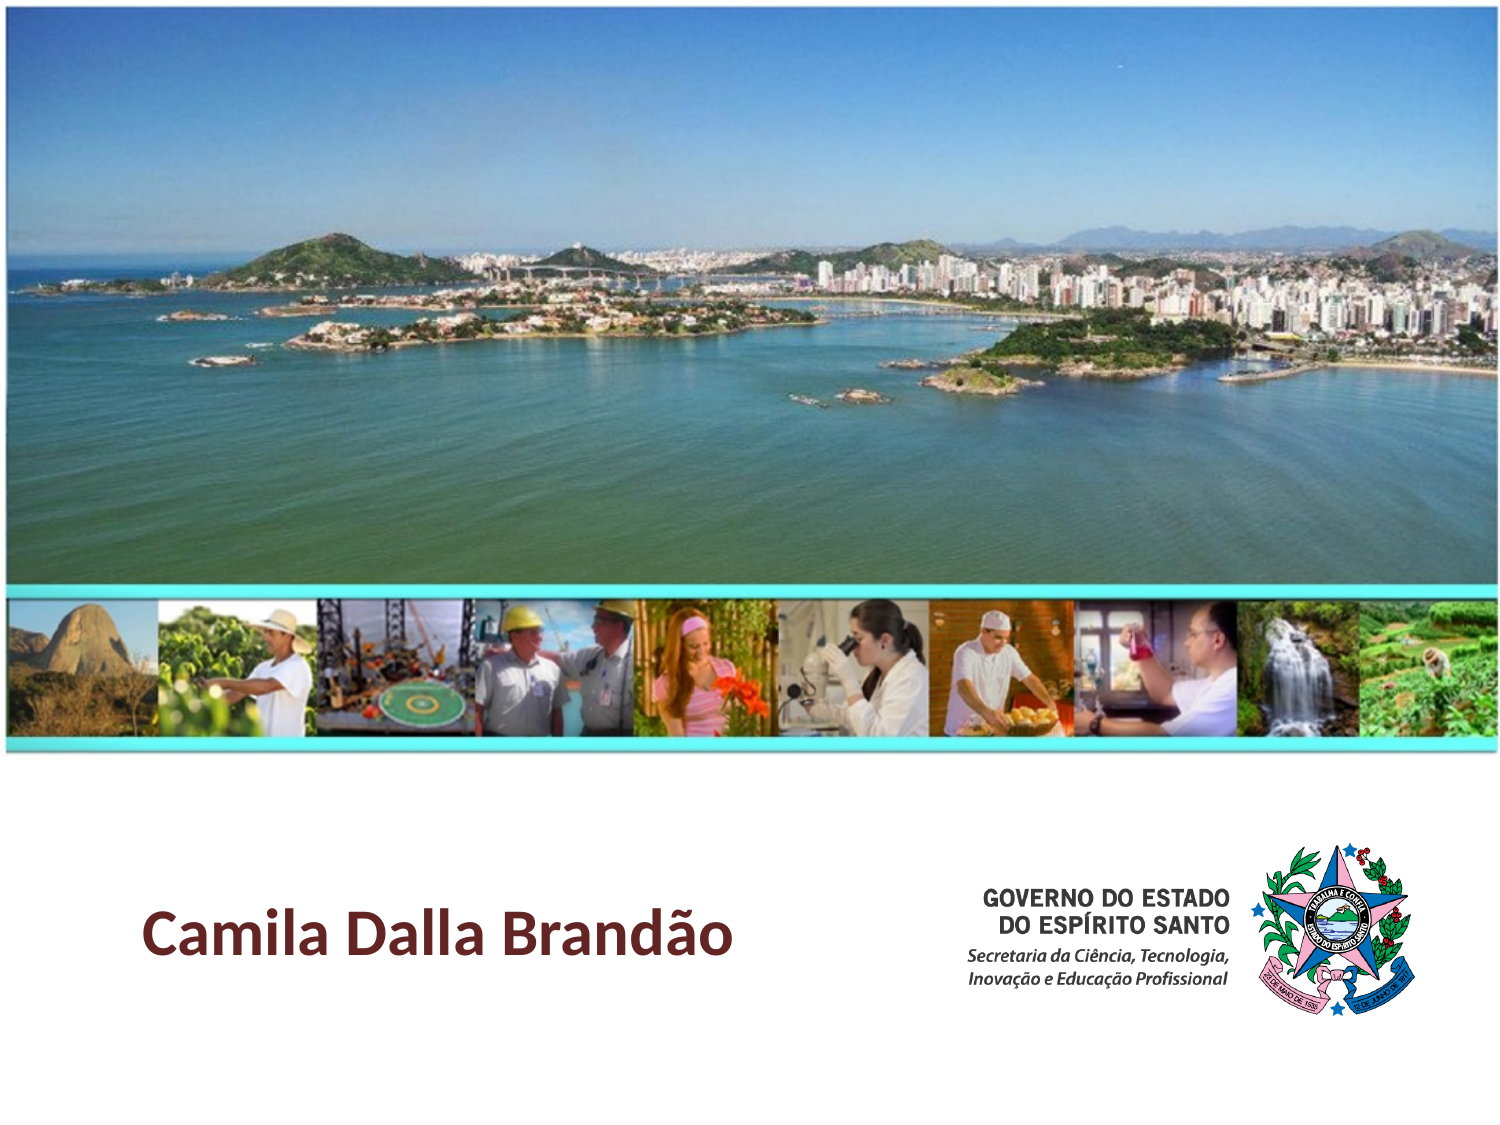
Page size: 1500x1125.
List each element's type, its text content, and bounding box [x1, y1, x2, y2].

picture [0, 0, 1500, 1101]
text_box Camila Dalla Brandão [122, 881, 770, 976]
